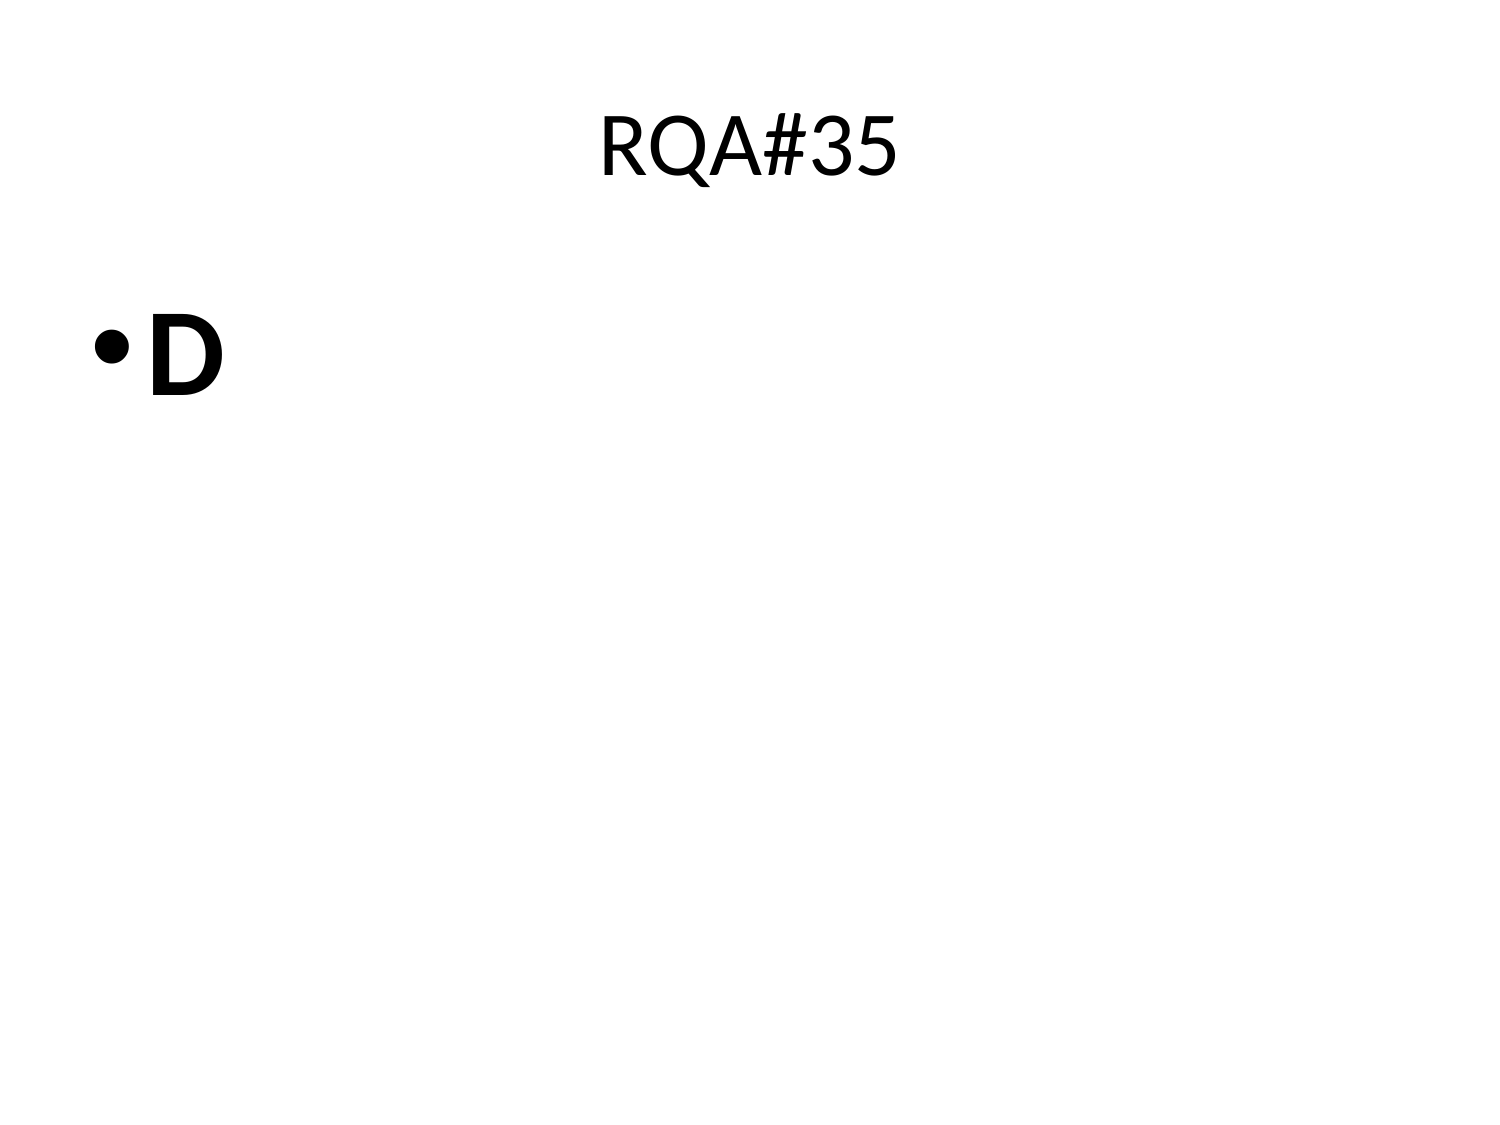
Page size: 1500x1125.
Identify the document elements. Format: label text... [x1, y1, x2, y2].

title RQA#35 [75, 45, 1425, 233]
list D [75, 262, 738, 1005]
